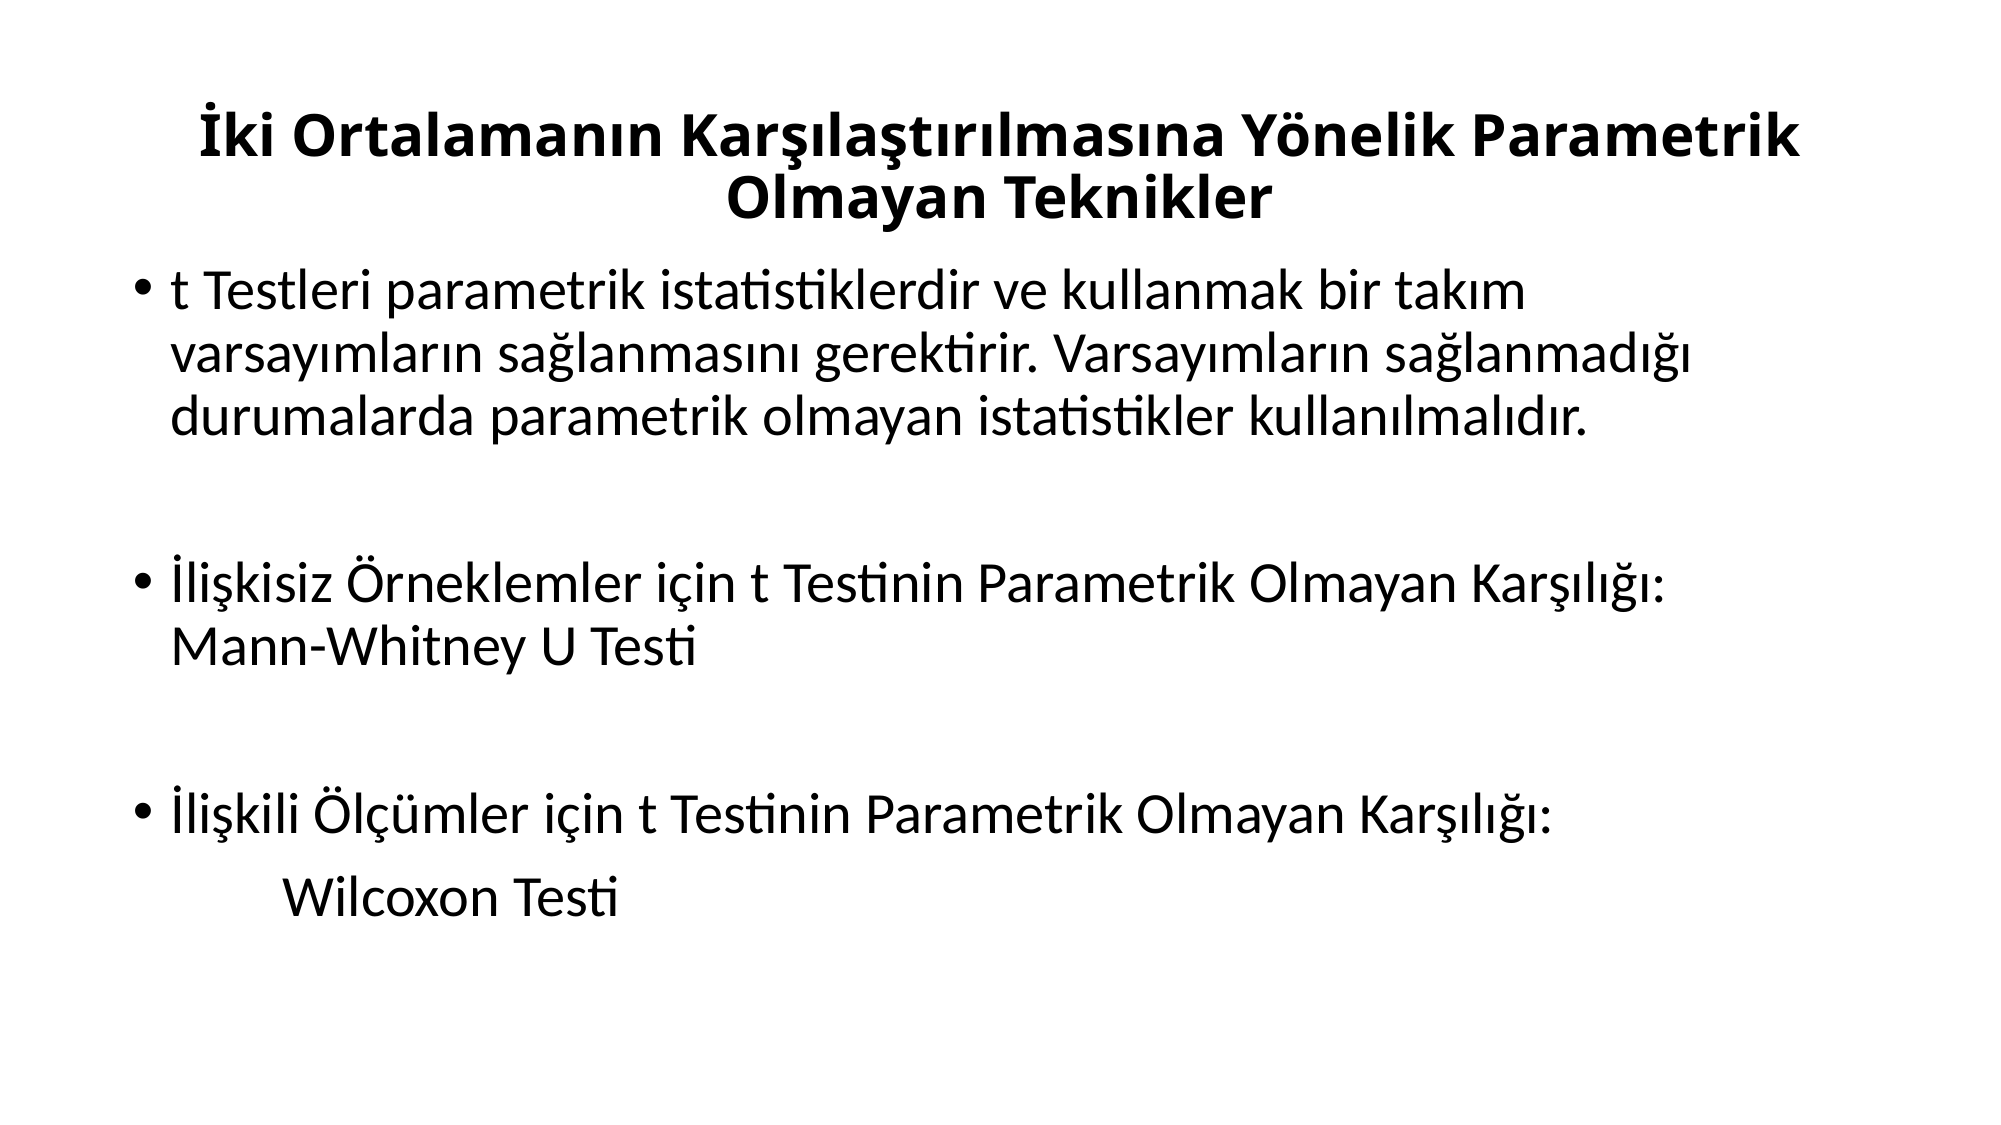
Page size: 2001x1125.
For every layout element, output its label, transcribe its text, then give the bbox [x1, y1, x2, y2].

title İki Ortalamanın Karşılaştırılmasına Yönelik Parametrik Olmayan Teknikler [137, 59, 1863, 278]
list t Testleri parametrik istatistiklerdir ve kullanmak bir takım varsayımların sağlanmasını gerektirir. Varsayımların sağlanmadığı durumalarda parametrik olmayan istatistikler kullanılmalıdır. İlişkisiz Örneklemler için t Testinin Parametrik Olmayan Karşılığı: Mann-Whitney U Testi İlişkili Ölçümler için t Testinin Parametrik Olmayan Karşılığı: Wilcoxon Testi [117, 251, 1843, 966]
